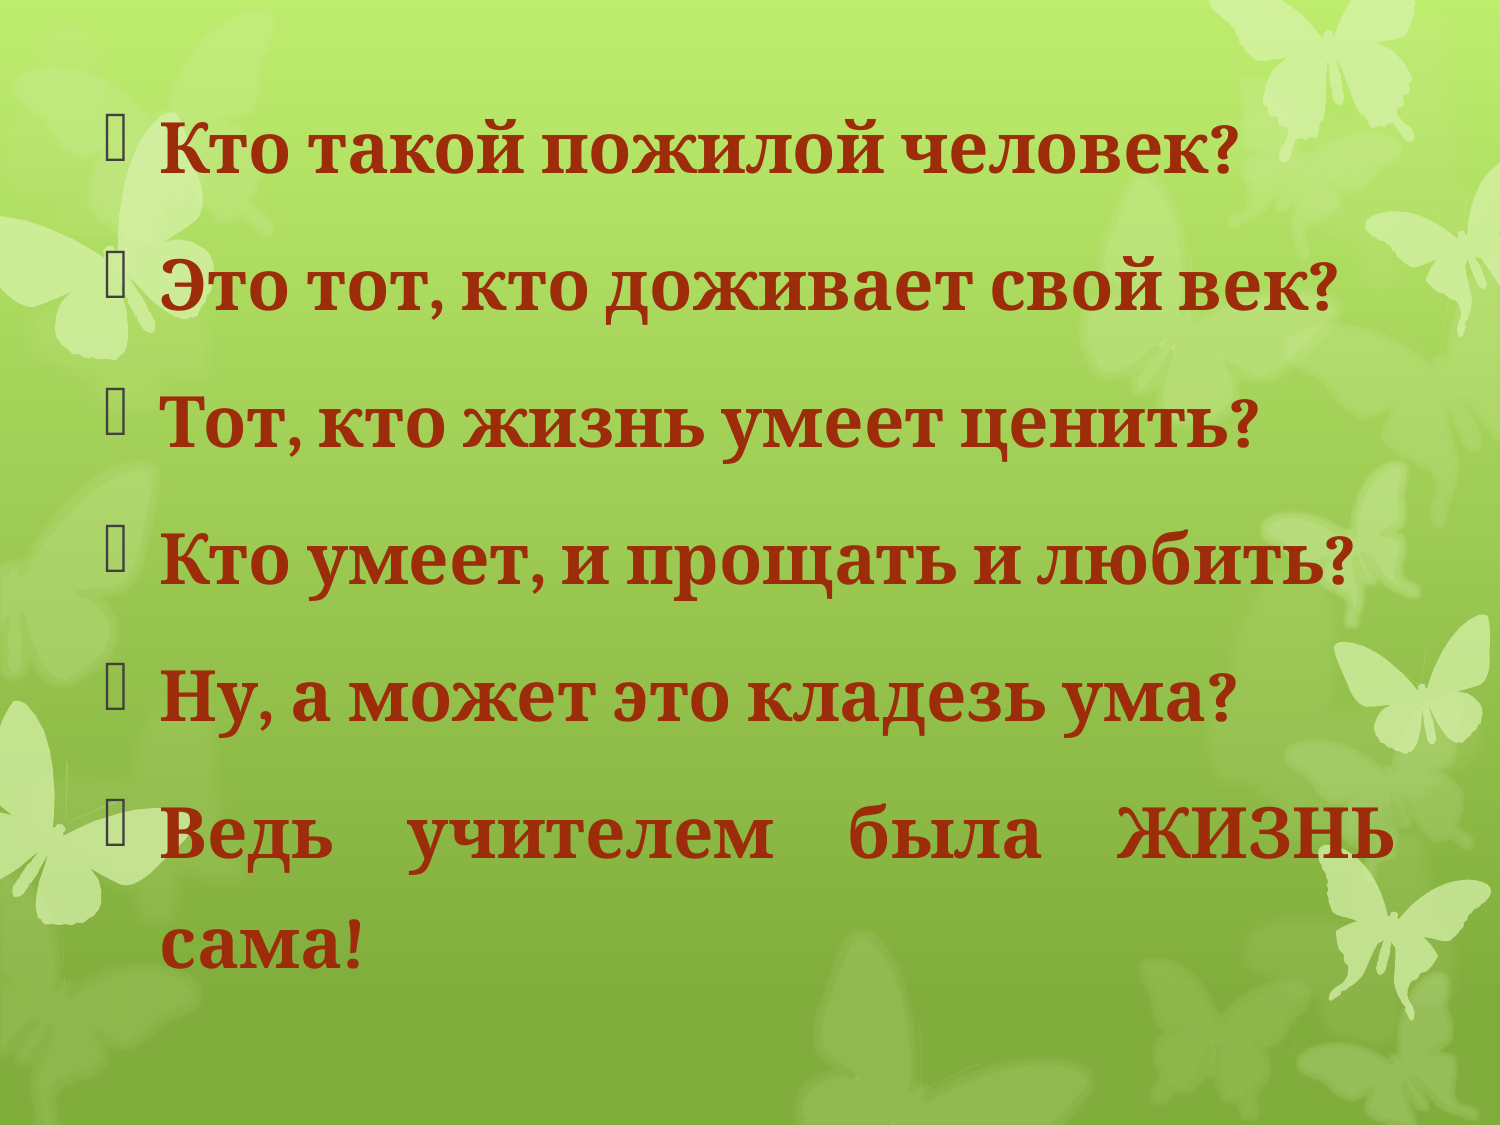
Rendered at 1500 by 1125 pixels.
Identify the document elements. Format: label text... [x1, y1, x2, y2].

list Кто такой пожилой человек? Это тот, кто доживает свой век? Тот, кто жизнь умеет ценить? Кто умеет, и прощать и любить? Ну, а может это кладезь ума? Ведь учителем была ЖИЗНЬ сама! [88, 101, 1412, 1024]
